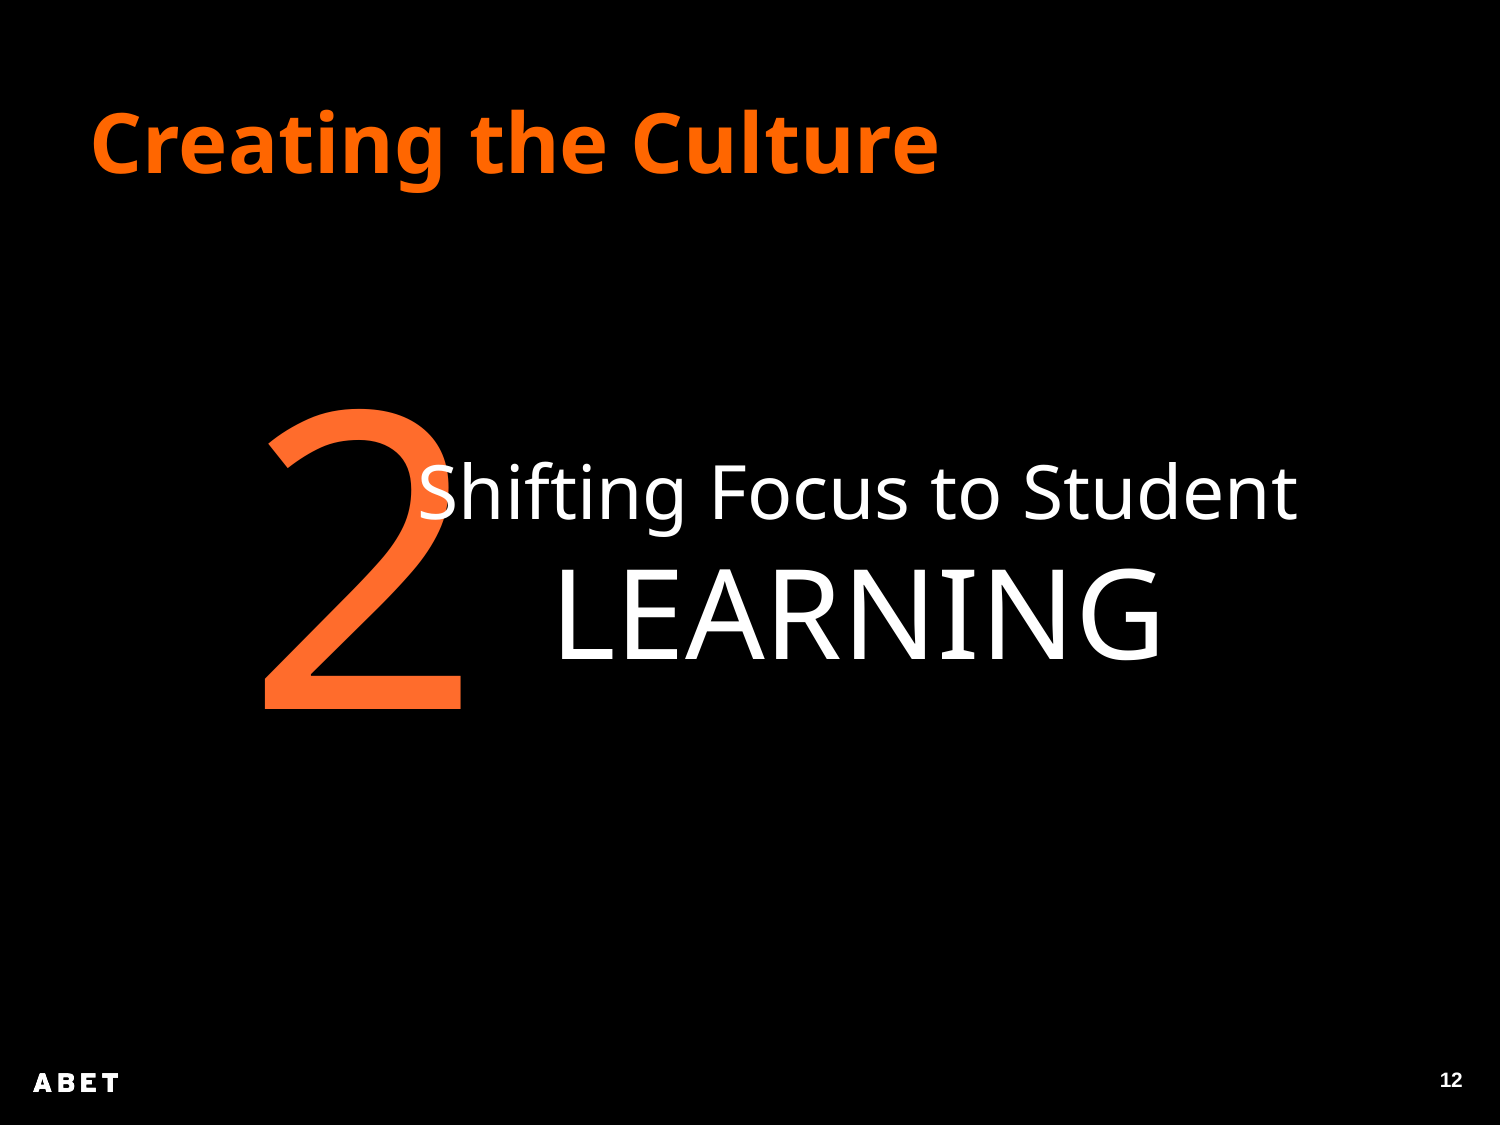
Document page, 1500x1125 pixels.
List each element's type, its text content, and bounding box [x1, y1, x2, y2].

text_box 2 [224, 287, 513, 838]
list Creating the Culture [75, 82, 1425, 213]
list Shifting Focus to Student LEARNING [373, 437, 1337, 738]
